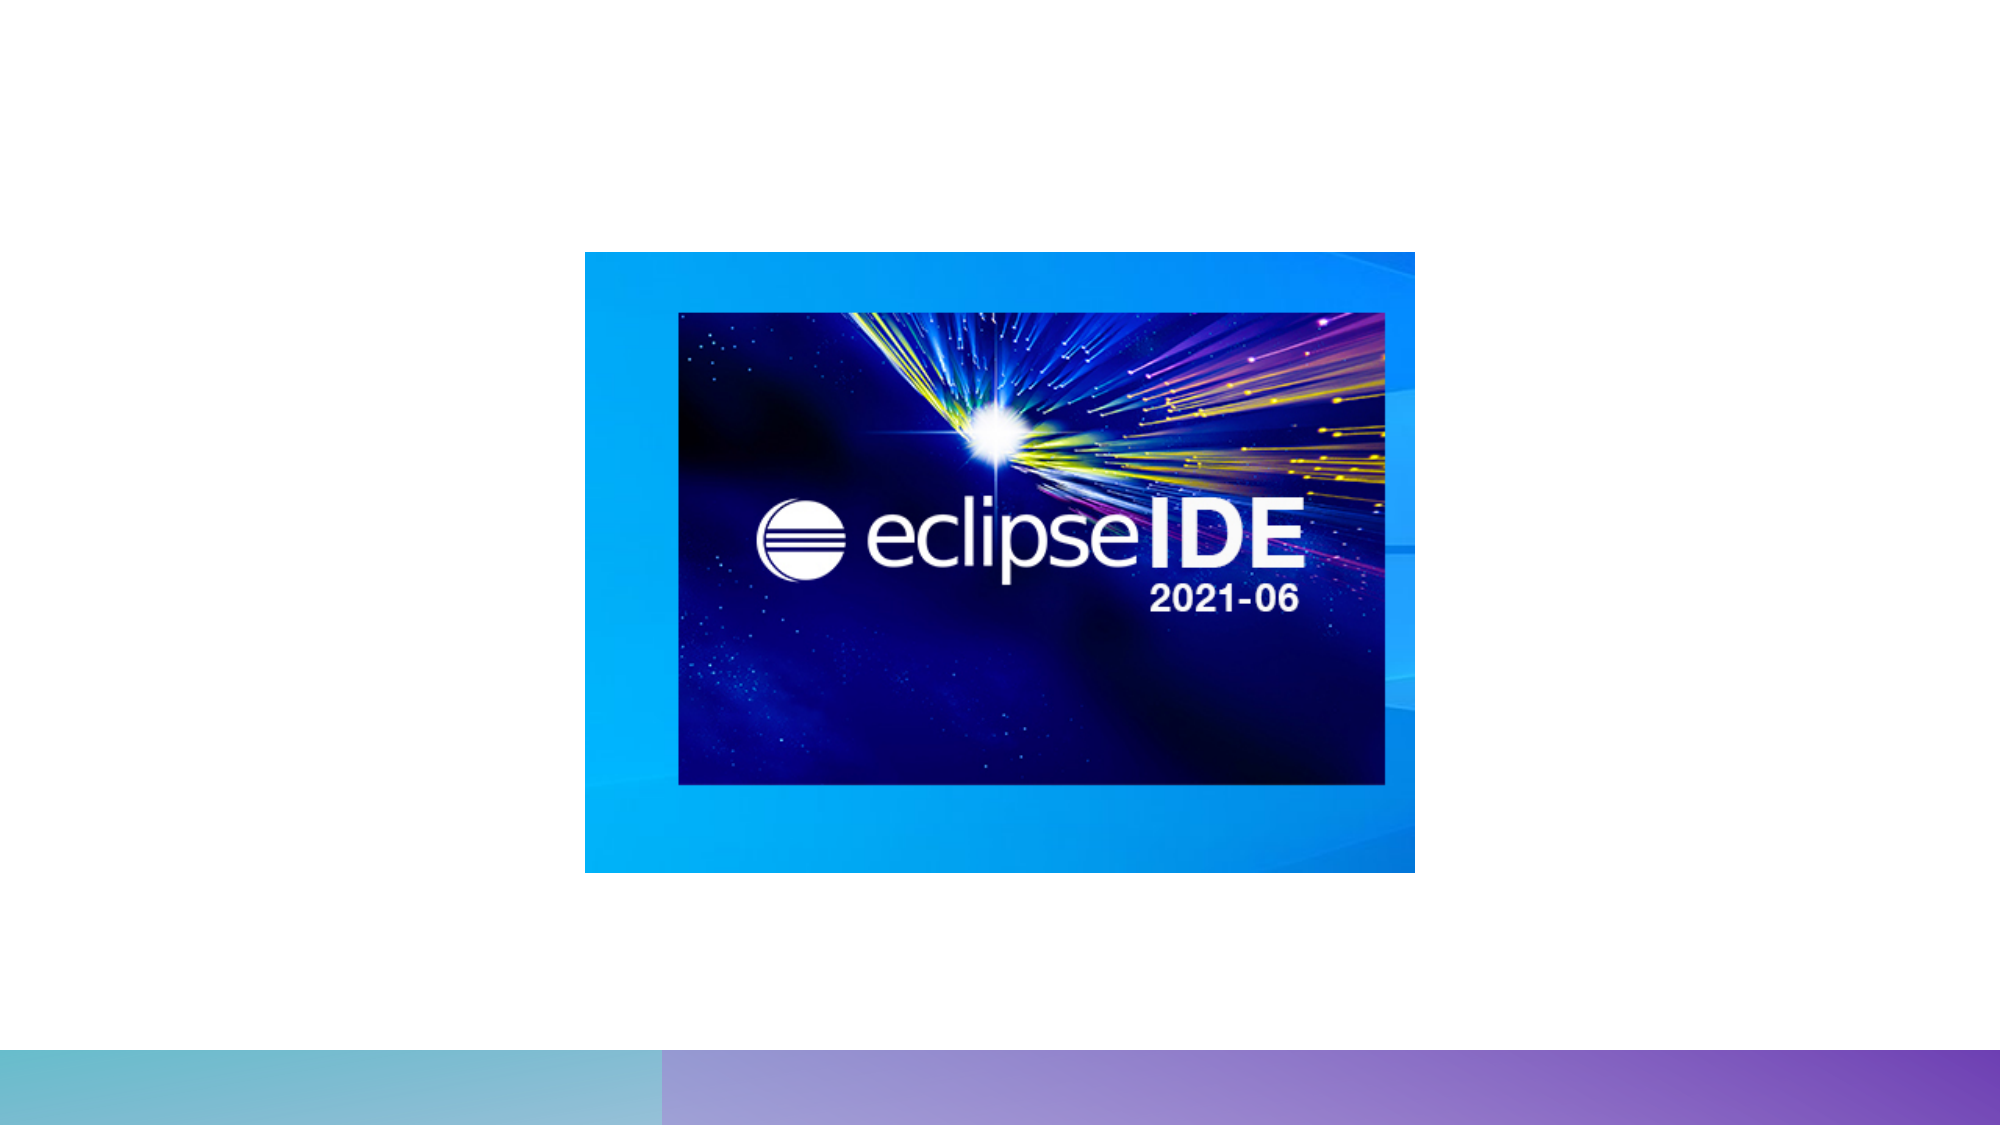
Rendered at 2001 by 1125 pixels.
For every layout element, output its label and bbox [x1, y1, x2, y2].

picture [679, 252, 1415, 873]
